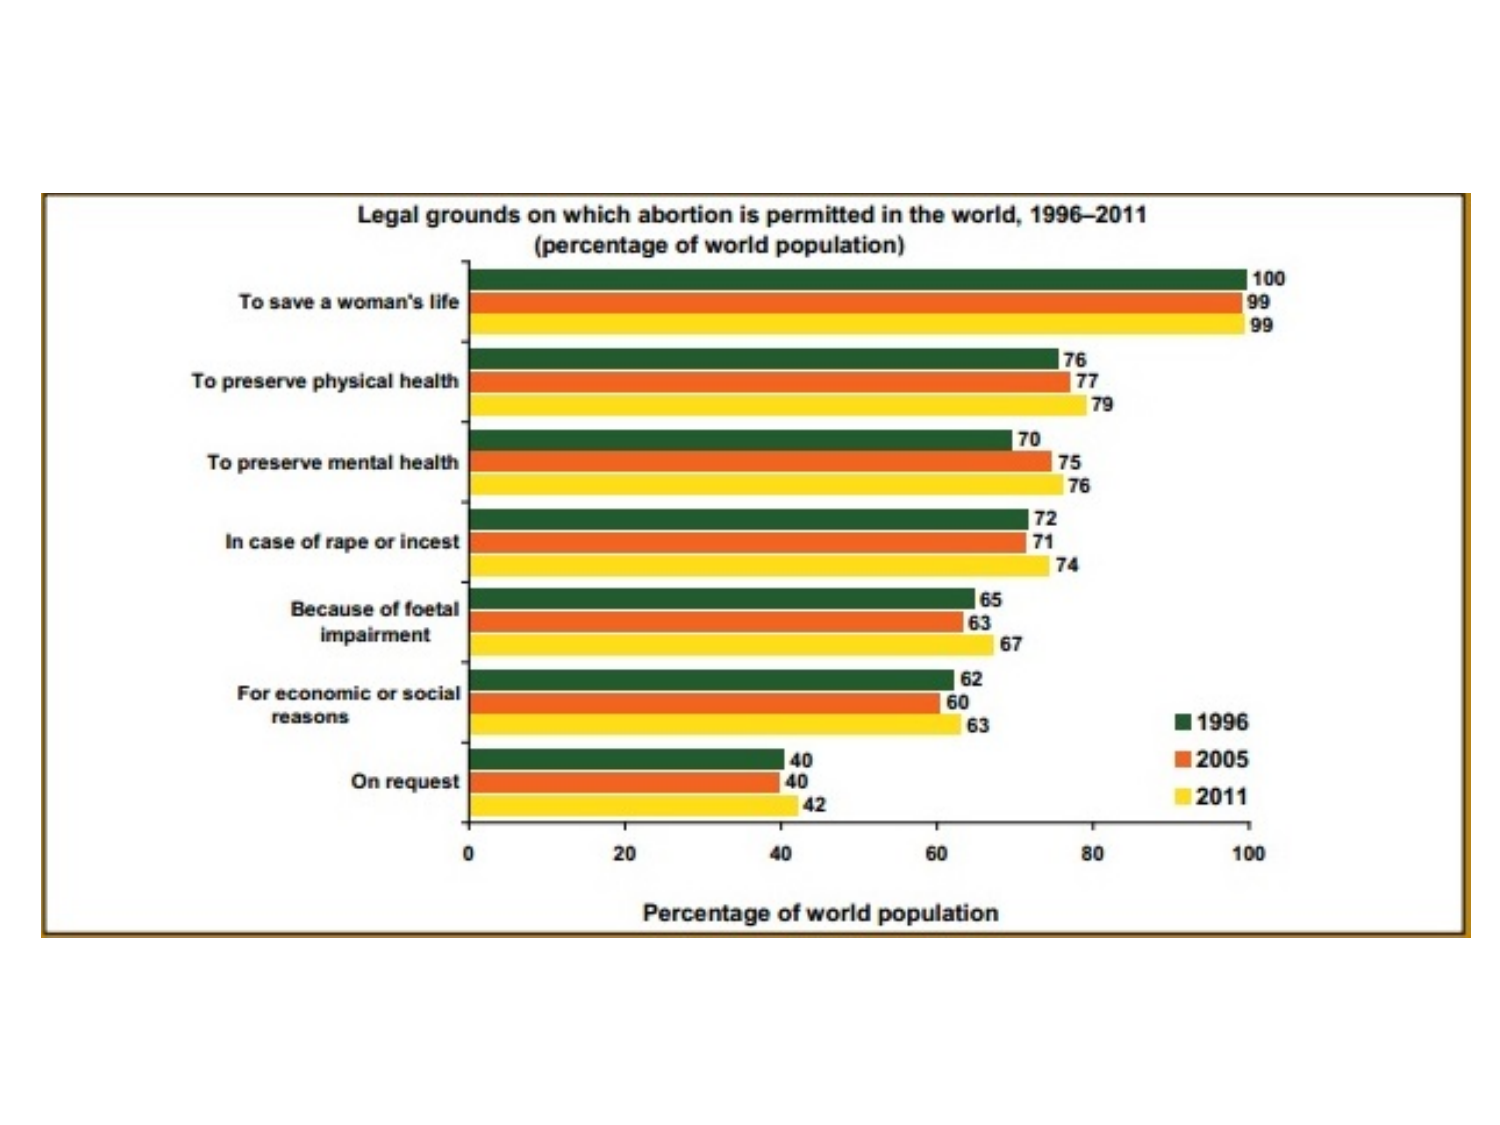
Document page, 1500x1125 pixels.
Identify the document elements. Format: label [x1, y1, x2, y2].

picture [40, 193, 1471, 938]
